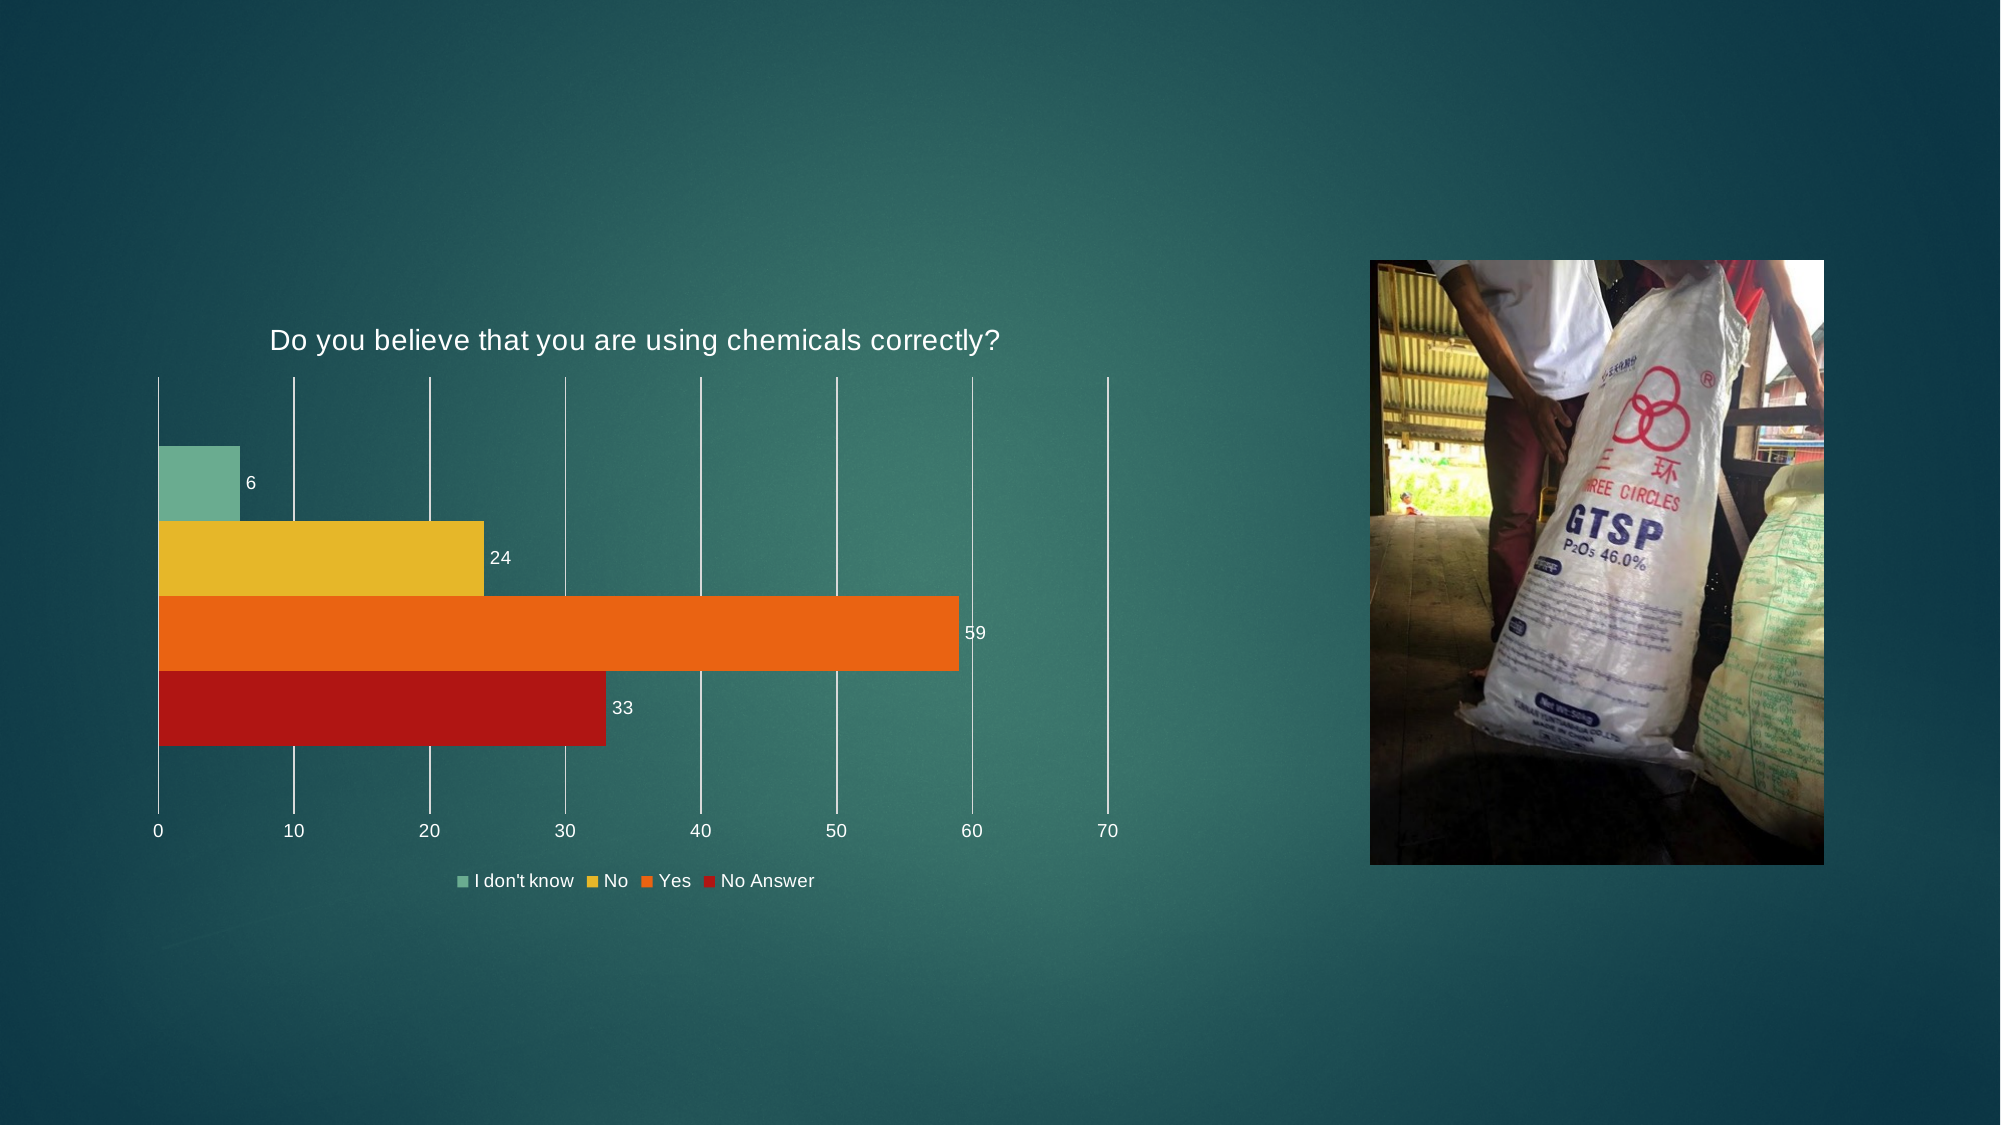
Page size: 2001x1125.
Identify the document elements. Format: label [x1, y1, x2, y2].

picture [0, 0, 2001, 1125]
chart [132, 294, 1140, 899]
